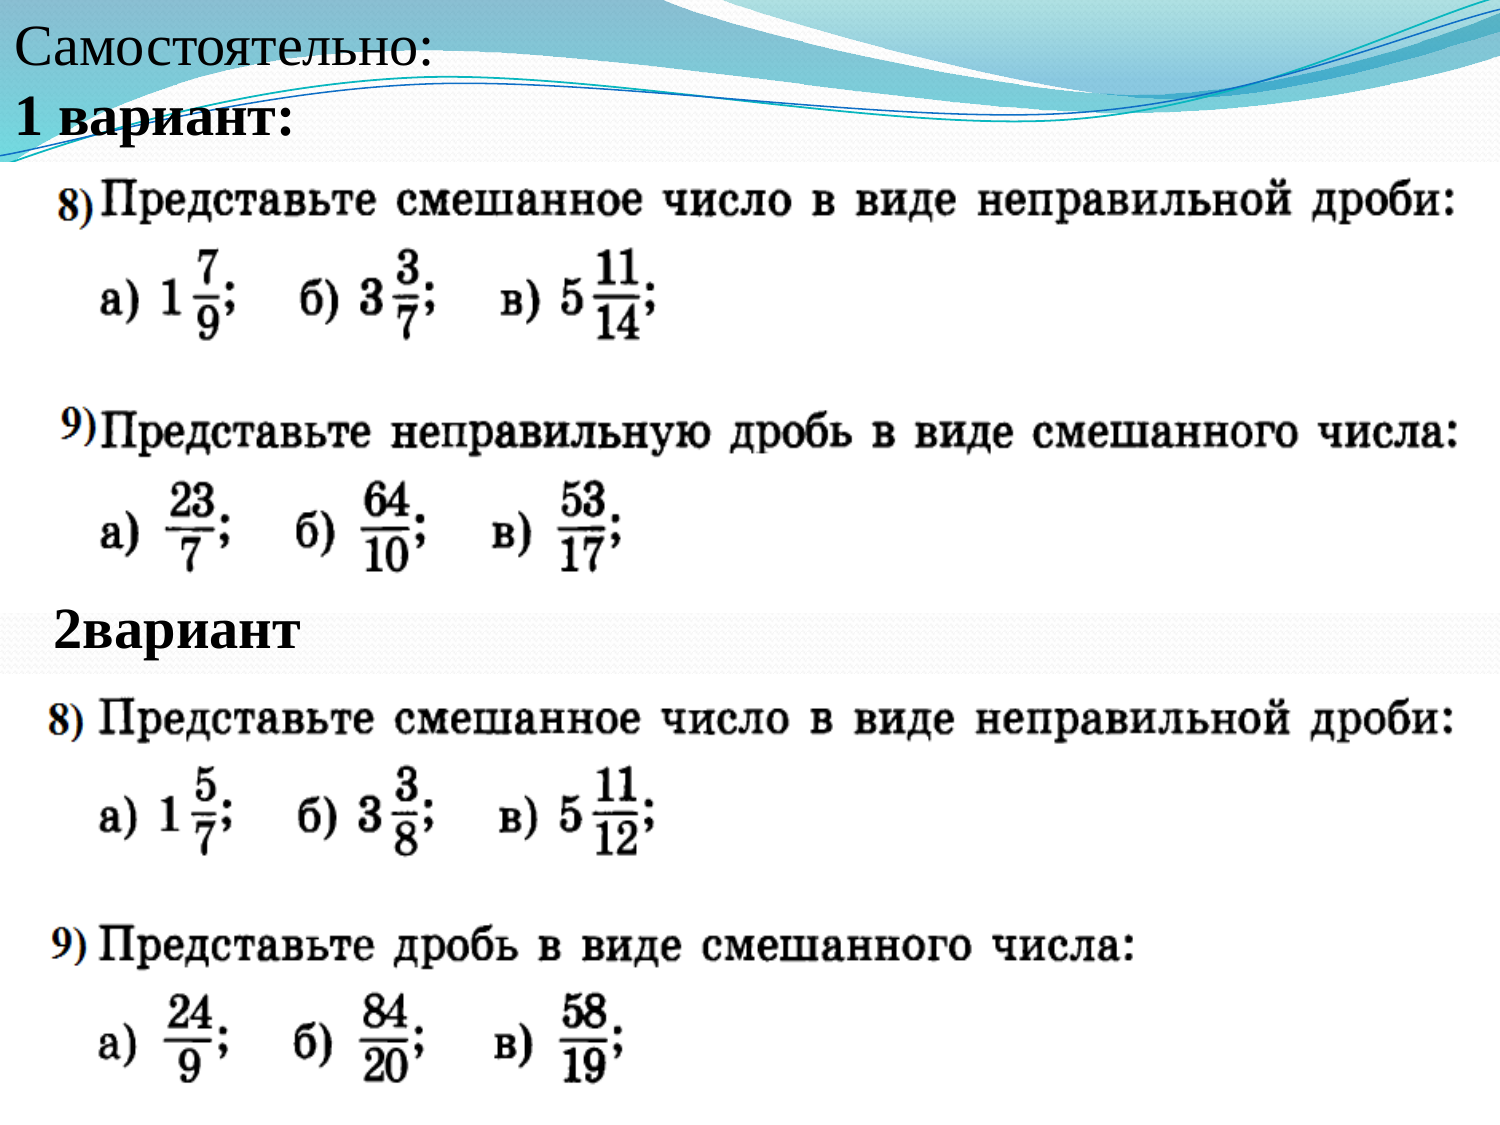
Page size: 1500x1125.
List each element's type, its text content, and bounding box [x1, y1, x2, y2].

text_box Самостоятельно: 1 вариант: [0, 0, 488, 155]
picture [0, 674, 1500, 1125]
picture [0, 162, 1500, 613]
text_box 2вариант [39, 625, 317, 668]
